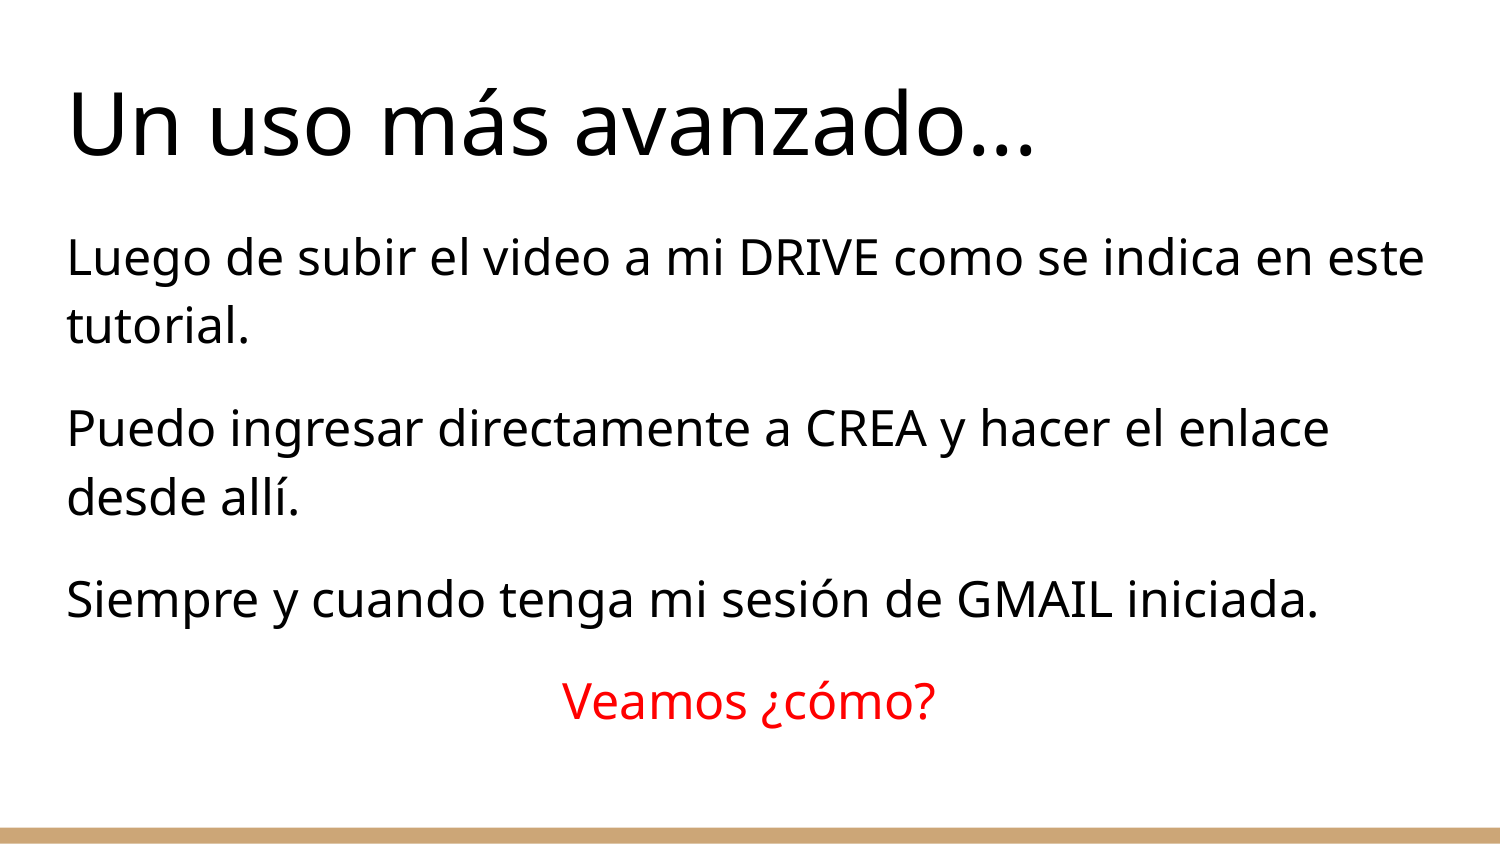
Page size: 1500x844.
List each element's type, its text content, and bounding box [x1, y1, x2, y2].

list Luego de subir el video a mi DRIVE como se indica en este tutorial. Puedo ingresar directamente a CREA y hacer el enlace desde allí. Siempre y cuando tenga mi sesión de GMAIL iniciada. Veamos ¿cómo? [51, 200, 1449, 752]
title Un uso más avanzado... [51, 51, 1449, 189]
